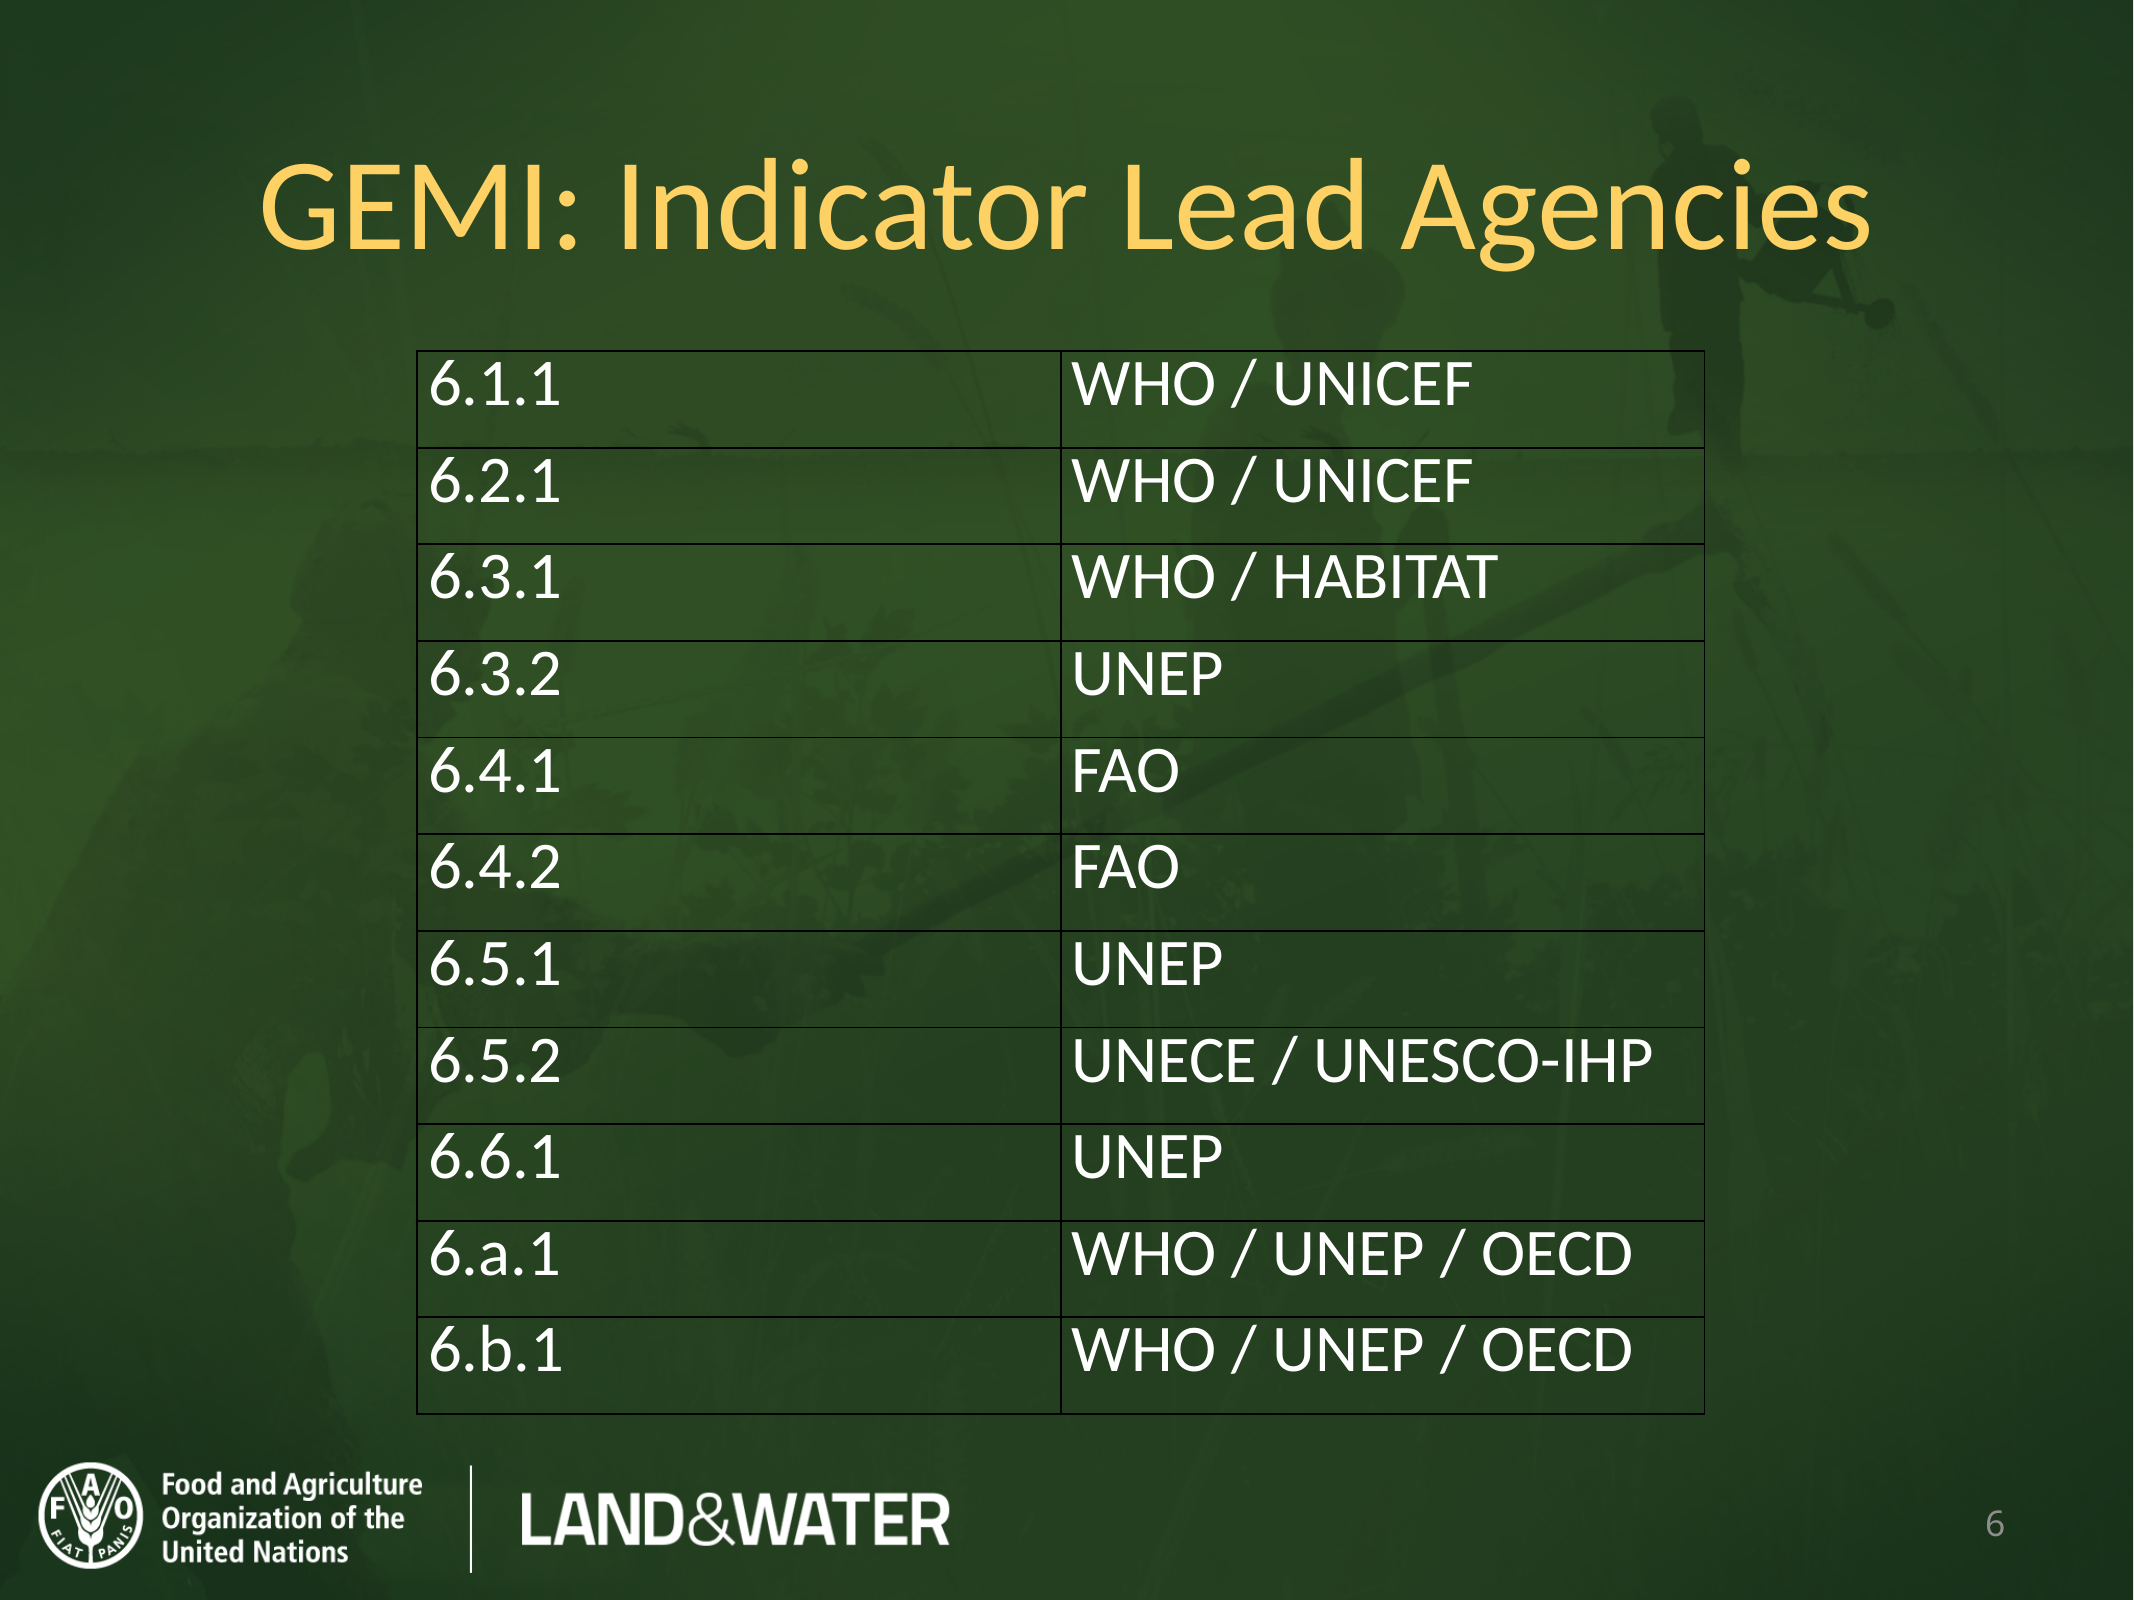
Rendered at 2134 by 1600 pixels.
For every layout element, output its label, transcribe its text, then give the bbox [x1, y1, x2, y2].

title GEMI: Indicator Lead Agencies [106, 64, 2027, 331]
picture [0, 0, 2134, 1600]
table_header WHO / UNICEF [1062, 352, 1704, 447]
slide_number 6 [1528, 1483, 2027, 1569]
table_cell 6.2.1 [418, 449, 1060, 543]
table_cell UNEP [1062, 1125, 1704, 1220]
table_cell UNEP [1062, 932, 1704, 1027]
table_cell FAO [1062, 738, 1704, 833]
table_cell 6.3.1 [418, 545, 1060, 640]
table_cell 6.6.1 [418, 1125, 1060, 1220]
table_cell FAO [1062, 835, 1704, 930]
table_cell 6.5.1 [418, 932, 1060, 1027]
table_cell UNEP [1062, 642, 1704, 737]
table_cell 6.b.1 [418, 1318, 1060, 1413]
table_cell WHO / UNEP / OECD [1062, 1222, 1704, 1316]
table_cell WHO / UNEP / OECD [1062, 1318, 1704, 1413]
table_cell 6.4.2 [418, 835, 1060, 930]
table_header 6.1.1 [418, 352, 1060, 447]
table_cell 6.4.1 [418, 738, 1060, 833]
table_cell 6.a.1 [418, 1222, 1060, 1316]
table_cell 6.3.2 [418, 642, 1060, 737]
table_cell 6.5.2 [418, 1028, 1060, 1123]
table_cell WHO / HABITAT [1062, 545, 1704, 640]
table_cell WHO / UNICEF [1062, 449, 1704, 543]
table_cell UNECE / UNESCO-IHP [1062, 1028, 1704, 1123]
